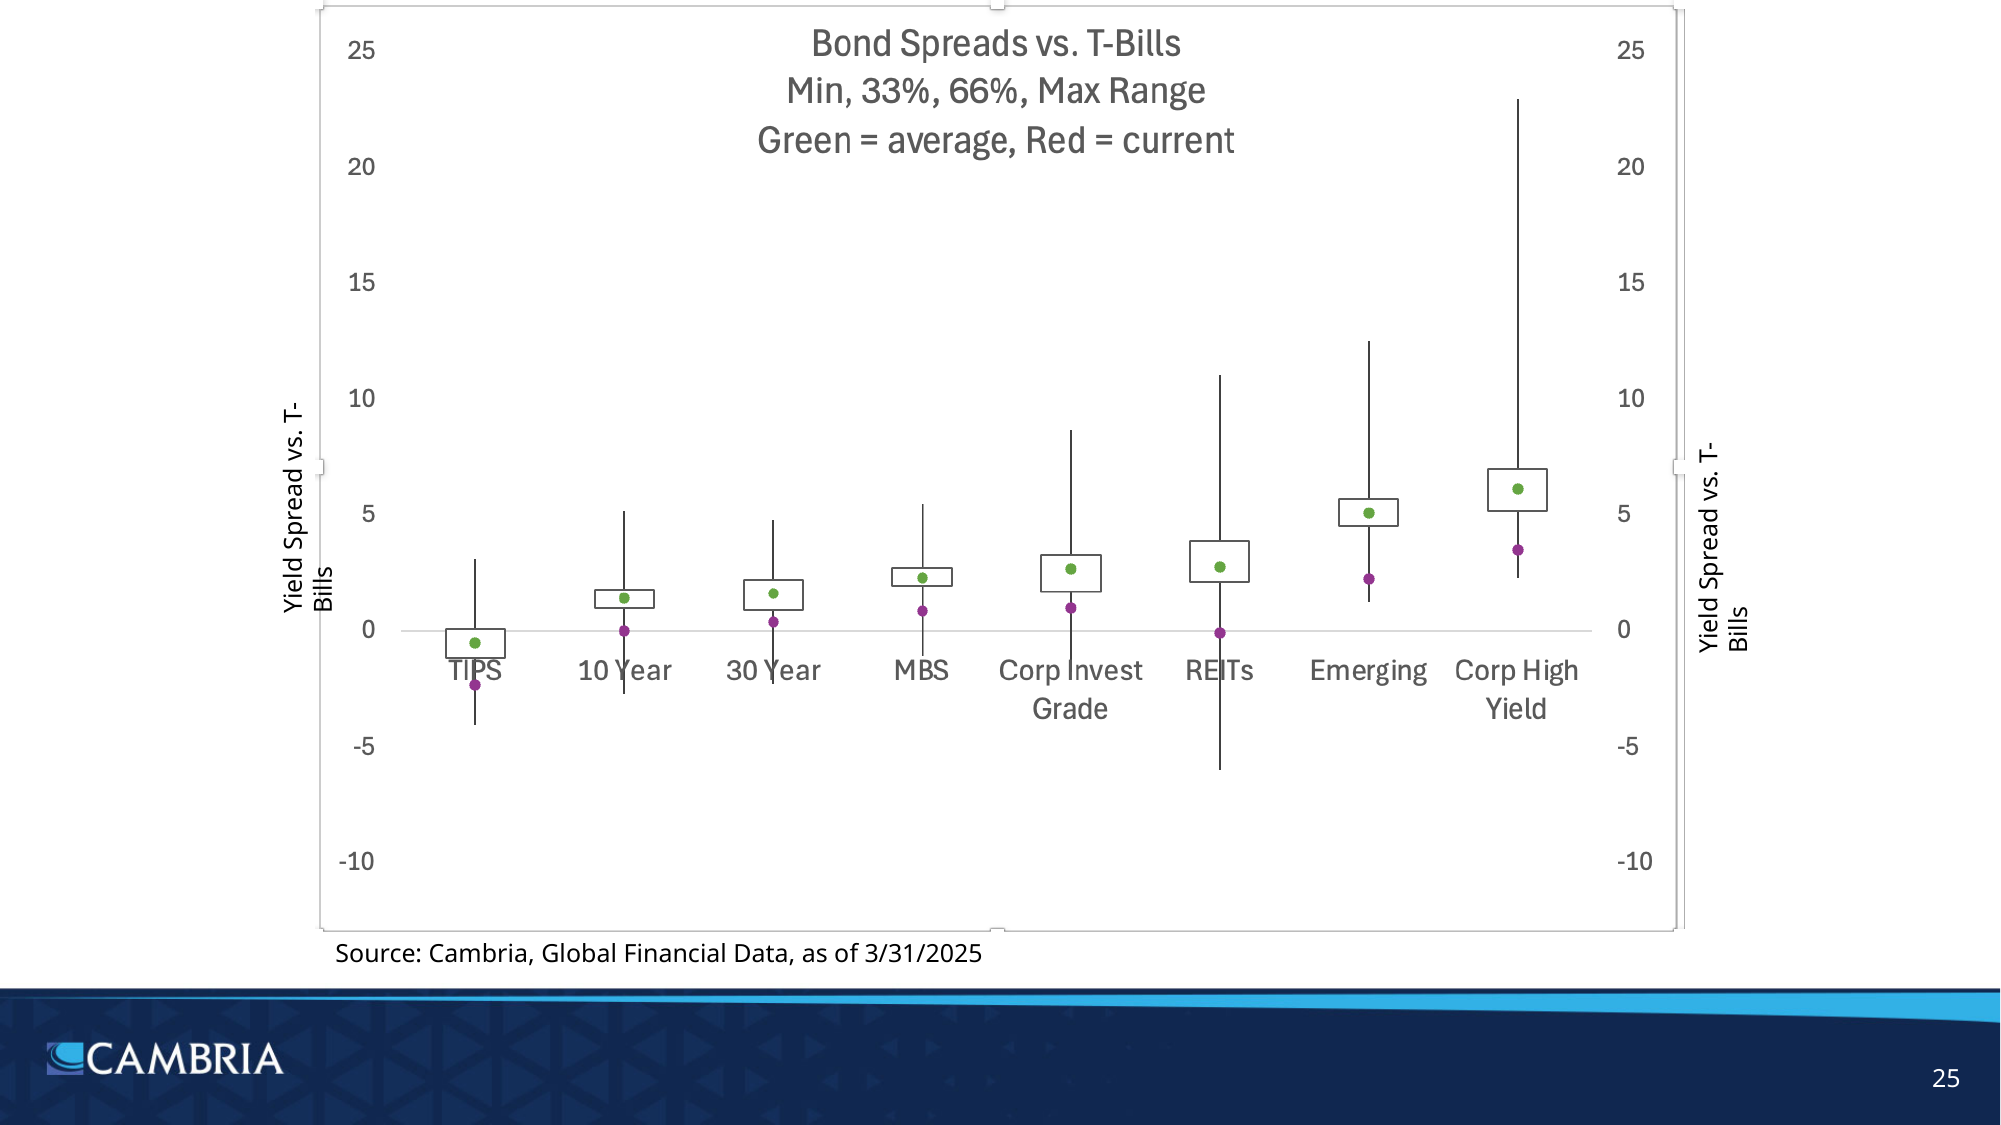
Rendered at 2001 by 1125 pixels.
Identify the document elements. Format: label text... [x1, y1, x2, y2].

picture [0, 0, 2001, 1125]
text_box Source: Cambria, Global Financial Data, as of 3/31/2025 [320, 929, 1919, 975]
text_box Yield Spread vs. T-Bills [269, 356, 309, 629]
text_box 25 [1909, 1055, 1984, 1105]
text_box Yield Spread vs. T-Bills [1691, 396, 1760, 669]
